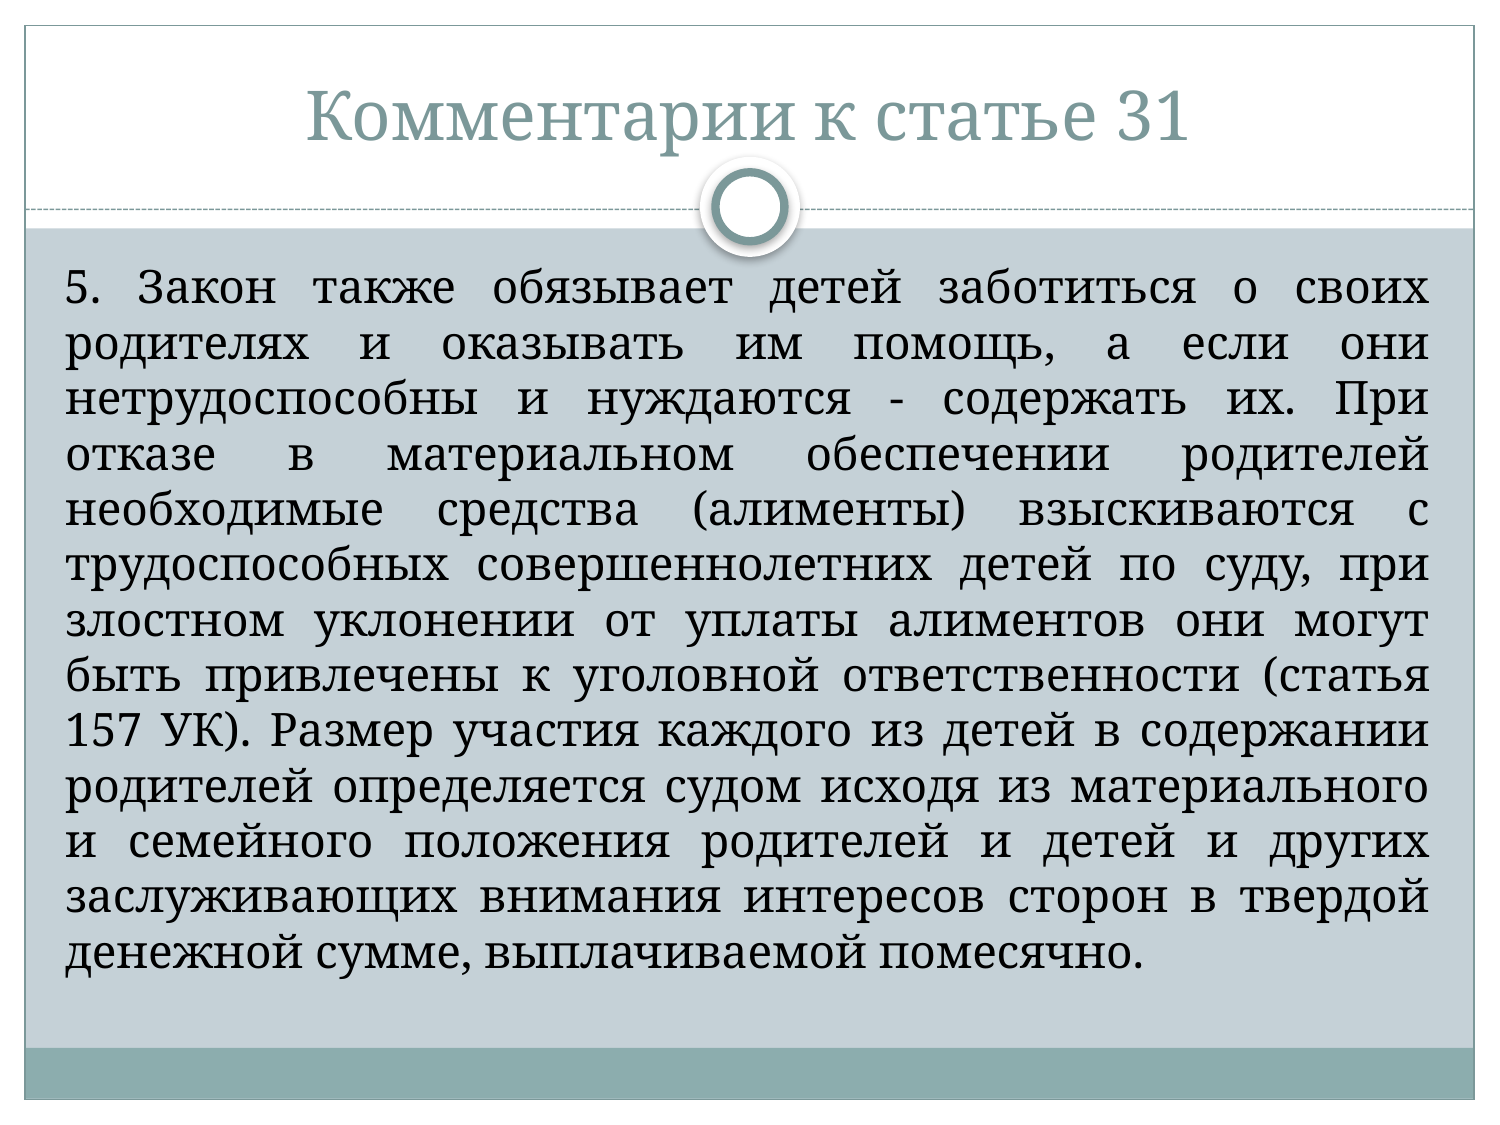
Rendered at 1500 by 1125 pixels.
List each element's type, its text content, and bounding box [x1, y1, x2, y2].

title Комментарии к статье 31 [49, 37, 1450, 162]
list 5. Закон также обязывает детей заботиться о своих родителях и оказывать им помощь, а если они нетрудоспособны и нуждаются - содержать их. При отказе в материальном обеспечении родителей необходимые средства (алименты) взыскиваются с трудоспособных совершеннолетних детей по суду, при злостном уклонении от уплаты алиментов они могут быть привлечены к уголовной ответственности (статья 157 УК). Размер участия каждого из детей в содержании родителей определяется судом исходя из материального и семейного положения родителей и детей и других заслуживающих внимания интересов сторон в твердой денежной сумме, выплачиваемой помесячно. [49, 250, 1445, 1001]
